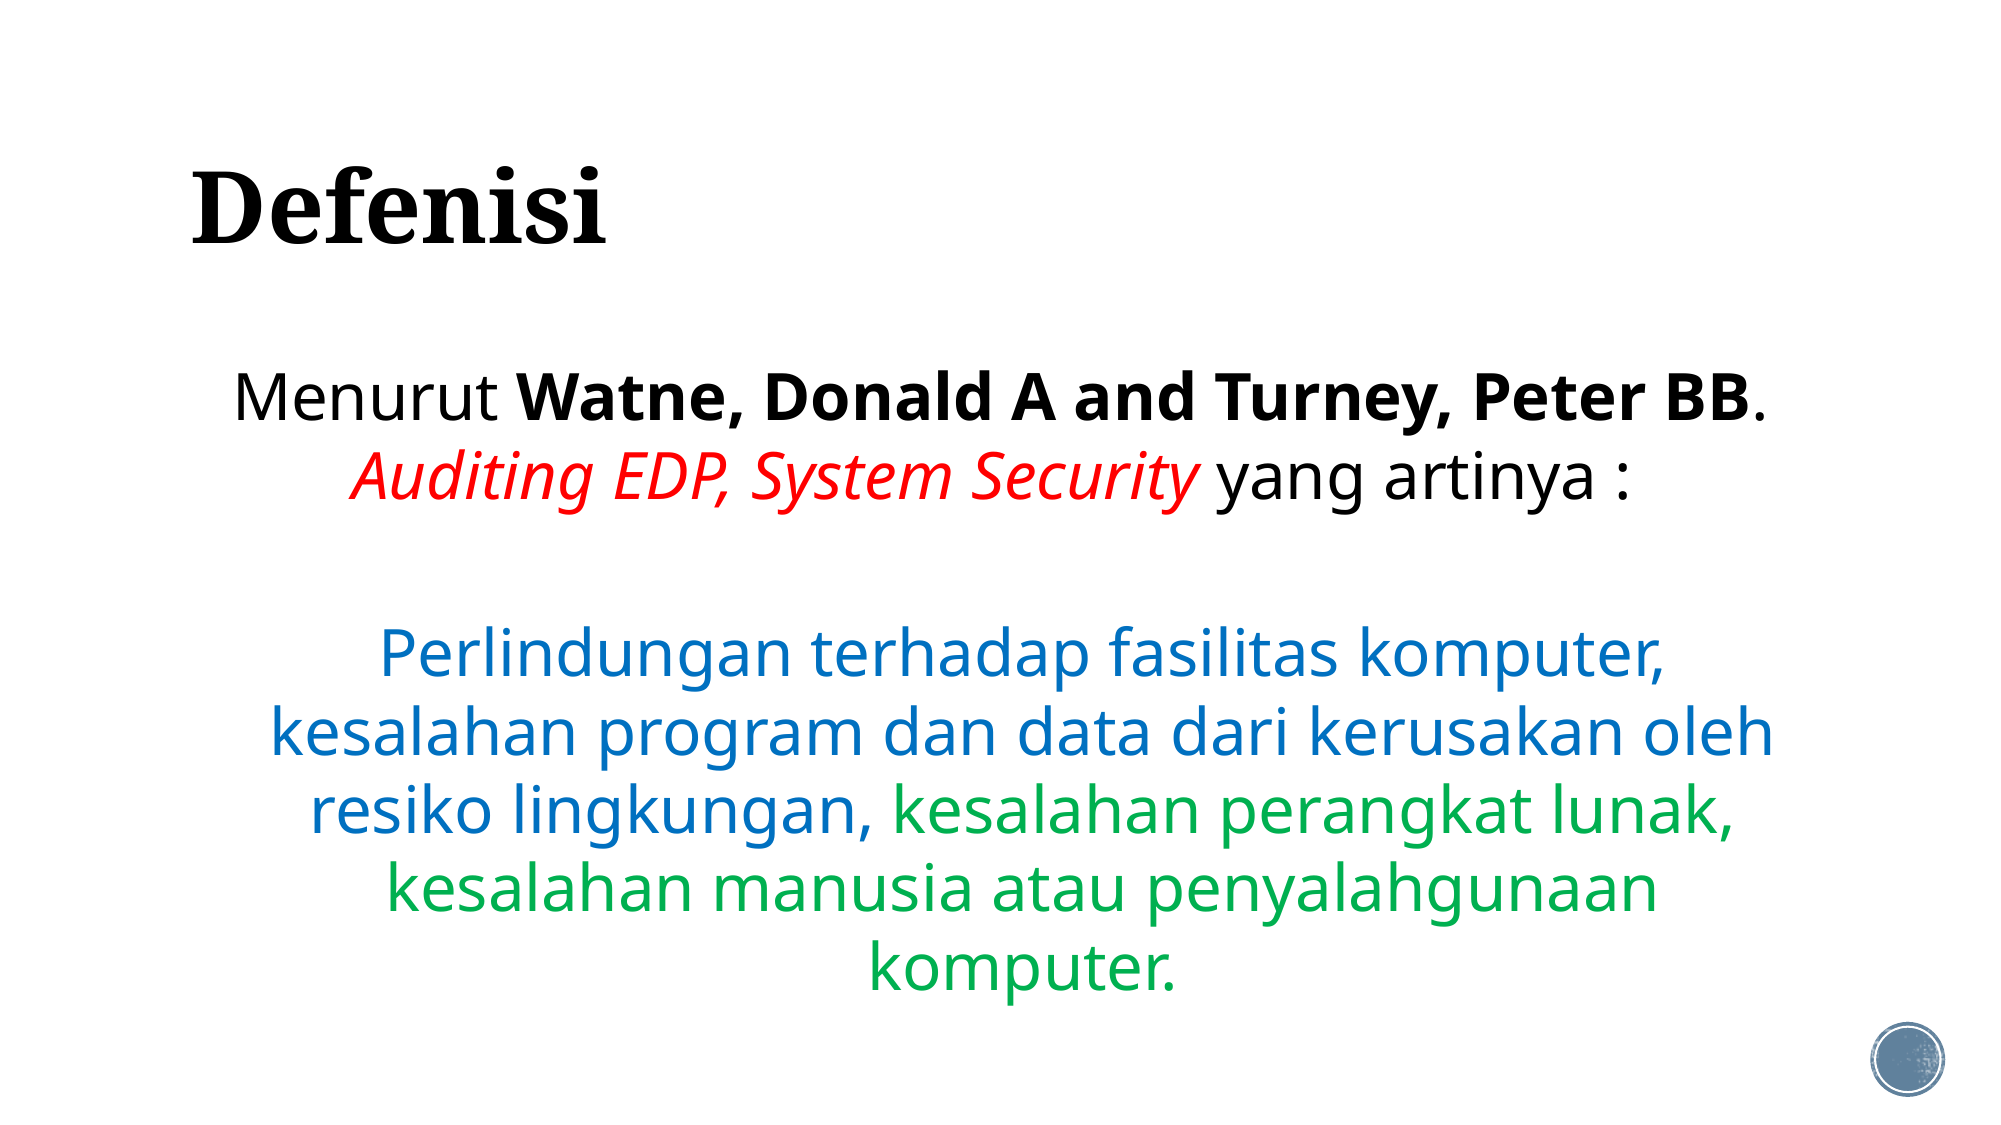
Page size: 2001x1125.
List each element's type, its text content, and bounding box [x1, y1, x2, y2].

title Defenisi [175, 79, 1826, 344]
list Menurut Watne, Donald A and Turney, Peter BB. Auditing EDP, System Security yang artinya : Perlindungan terhadap fasilitas komputer, kesalahan program dan data dari kerusakan oleh resiko lingkungan, kesalahan perangkat lunak, kesalahan manusia atau penyalahgunaan komputer. [175, 348, 1826, 1013]
